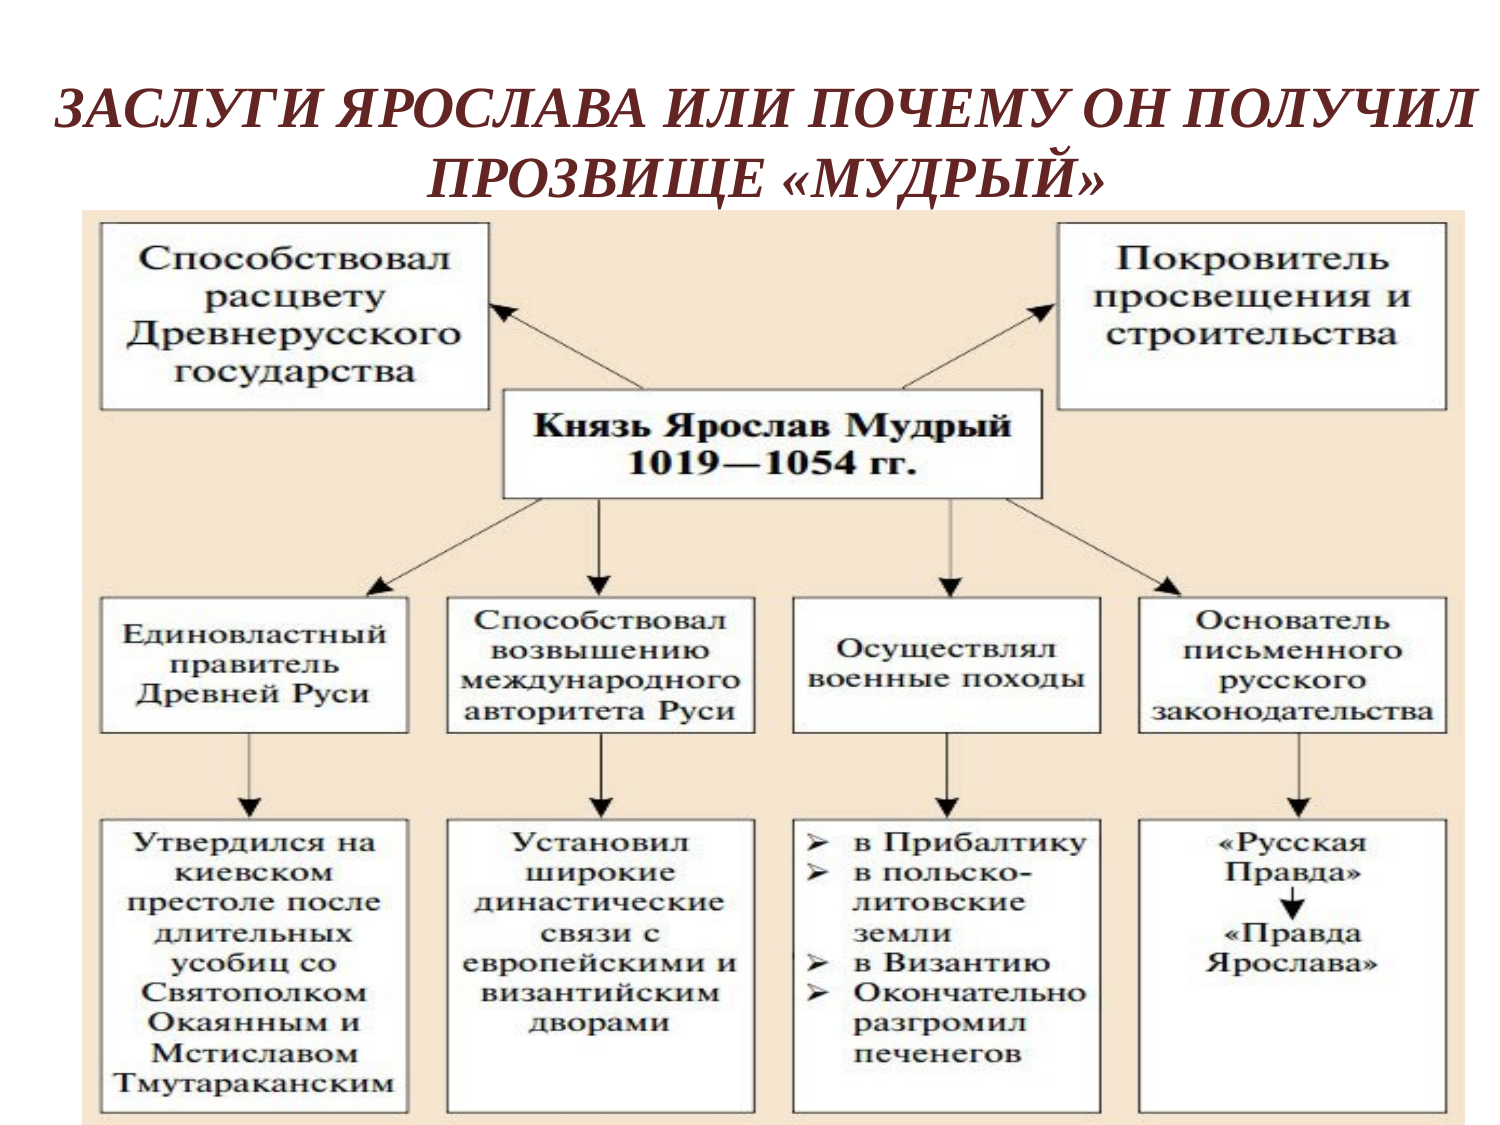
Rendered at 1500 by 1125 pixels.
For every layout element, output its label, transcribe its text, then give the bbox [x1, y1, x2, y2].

title ЗАСЛУГИ ЯРОСЛАВА ИЛИ ПОЧЕМУ ОН ПОЛУЧИЛ ПРОЗВИЩЕ «МУДРЫЙ» [35, 45, 1500, 233]
picture [81, 210, 1466, 1125]
